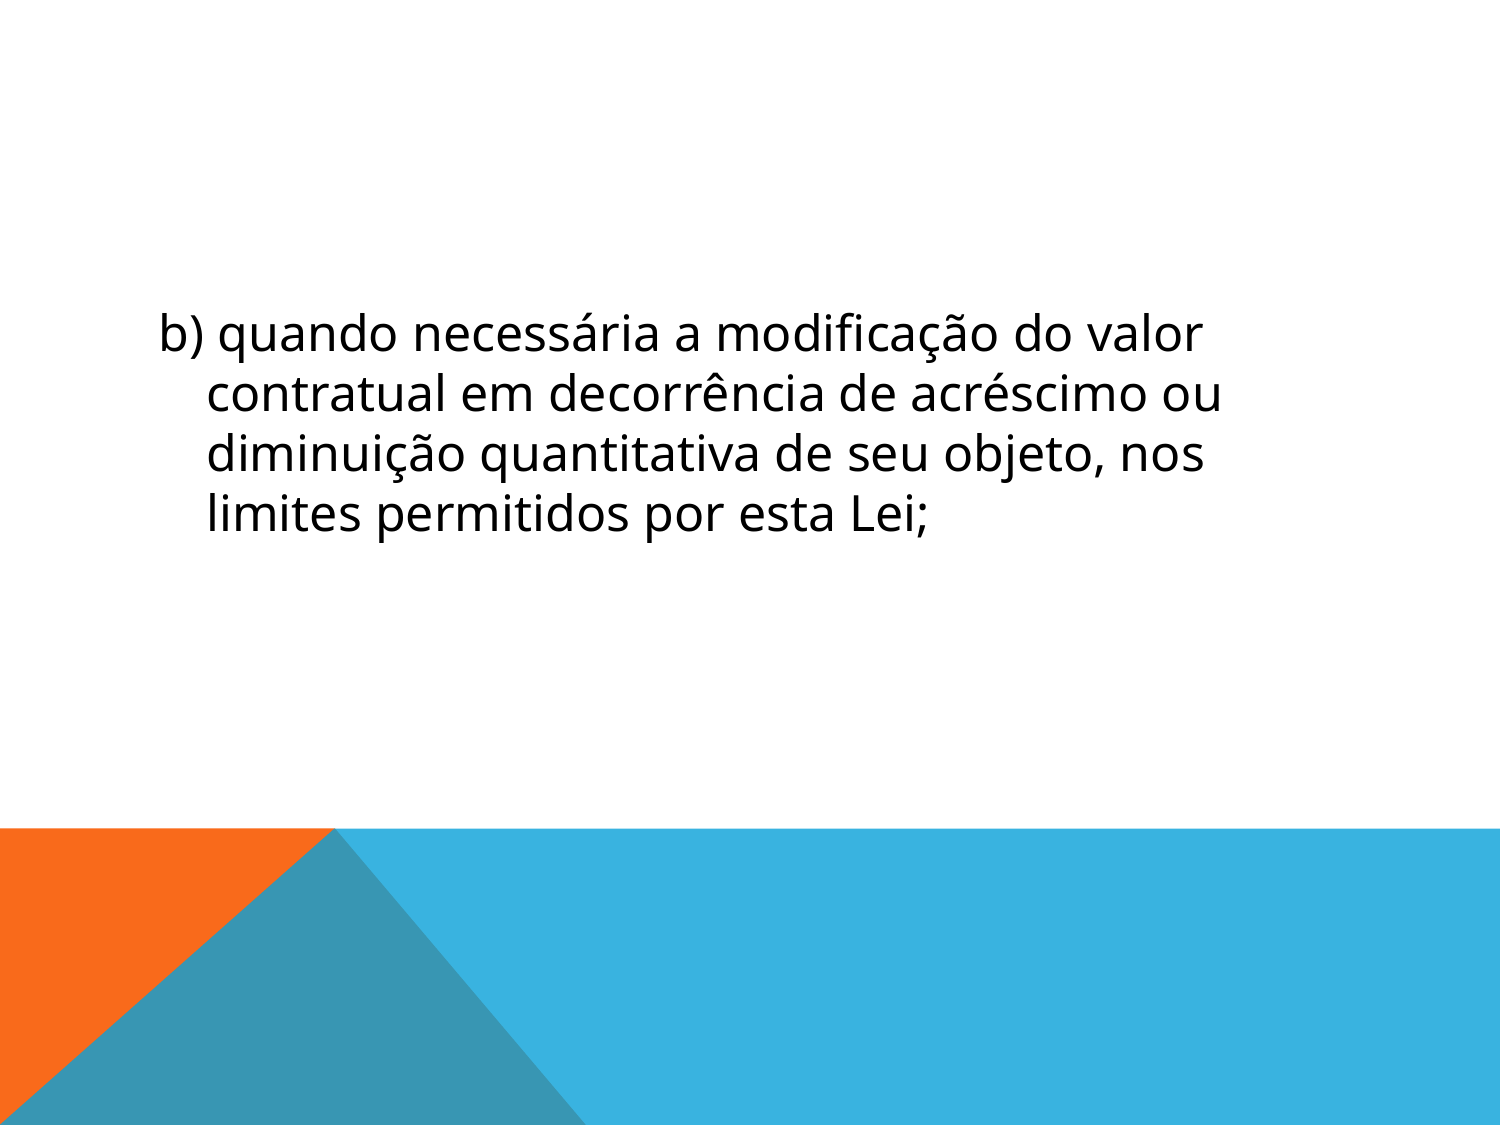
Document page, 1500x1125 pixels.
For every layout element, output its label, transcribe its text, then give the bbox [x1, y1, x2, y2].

list b) quando necessária a modificação do valor contratual em decorrência de acréscimo ou diminuição quantitativa de seu objeto, nos limites permitidos por esta Lei; [135, 180, 1369, 768]
